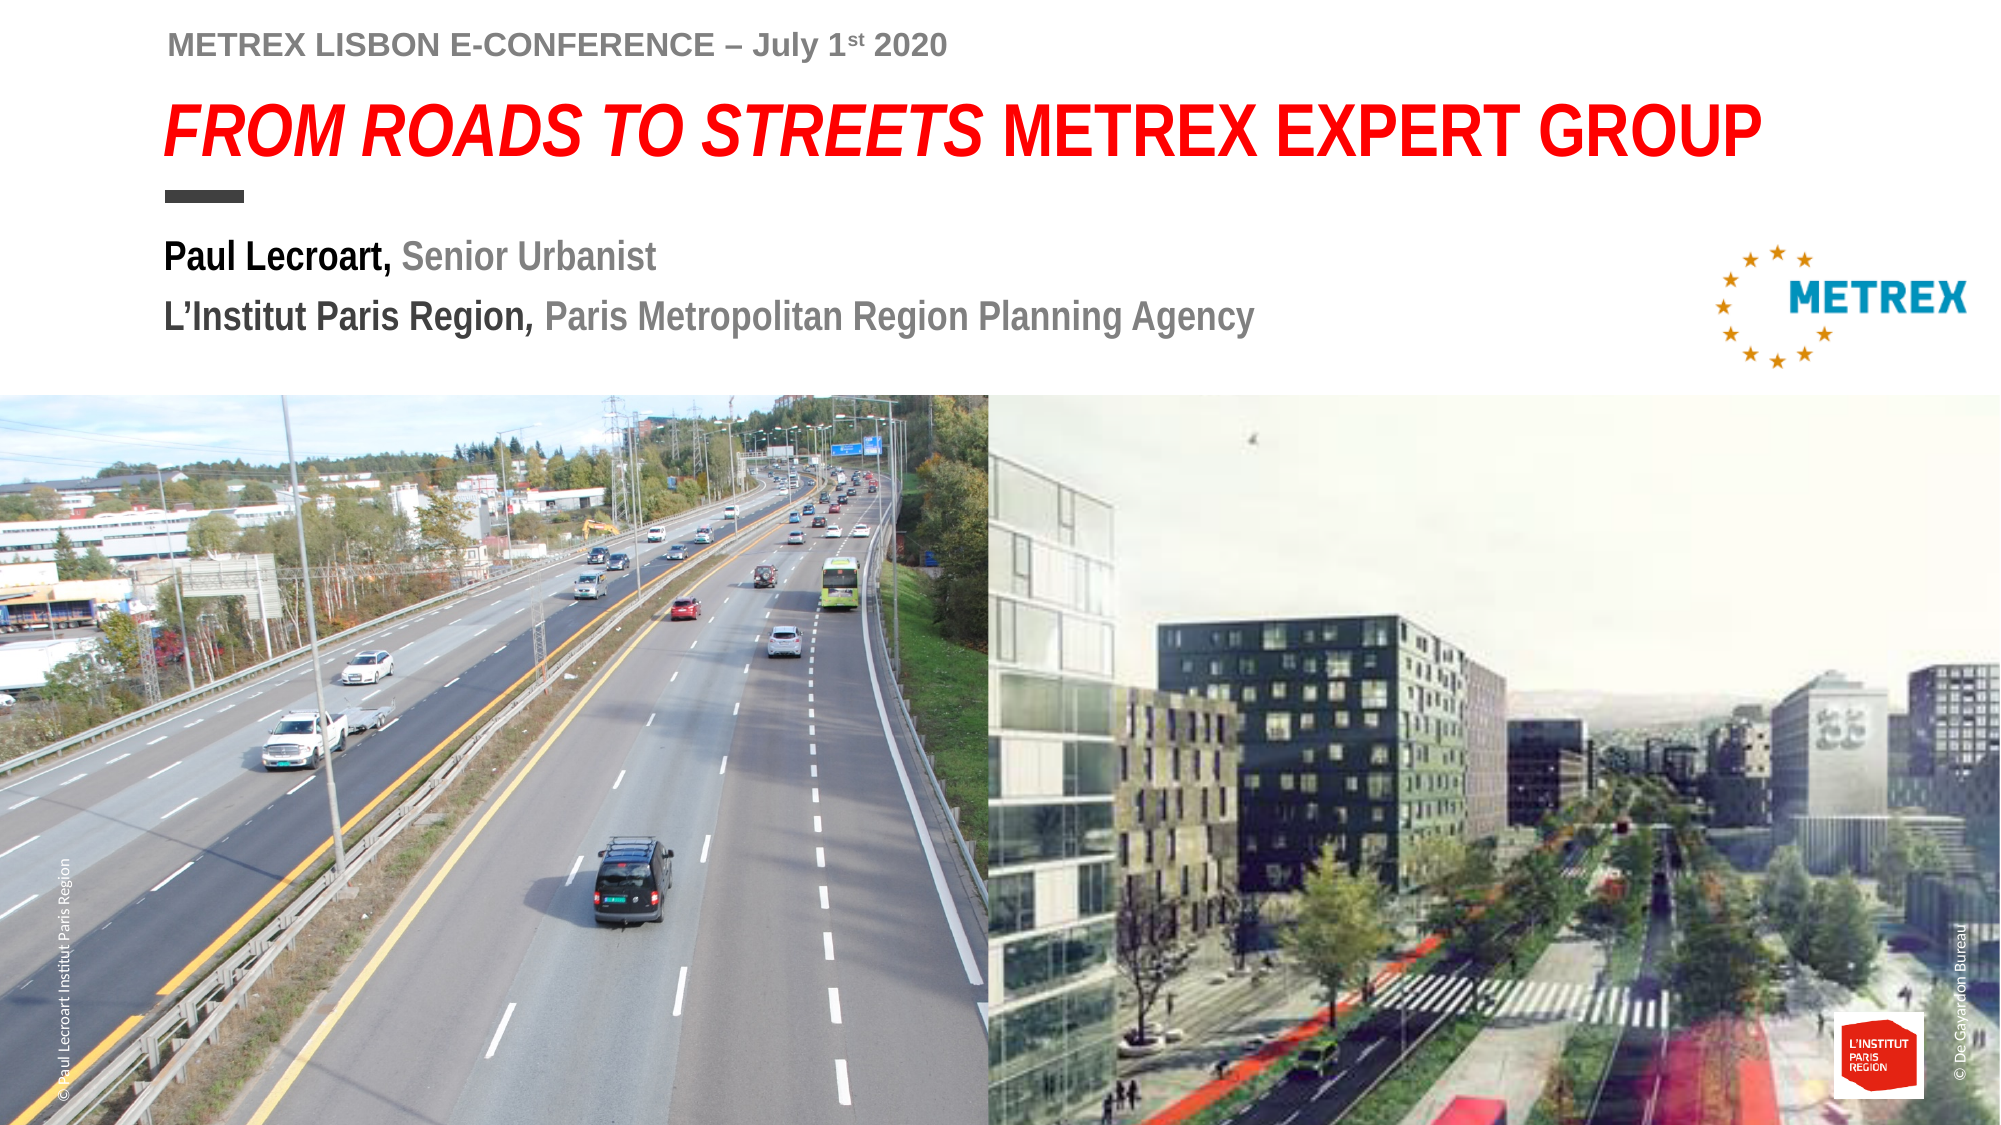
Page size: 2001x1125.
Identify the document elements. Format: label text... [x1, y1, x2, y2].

text_box METREX LISBON E-CONFERENCE – July 1st 2020 [167, 16, 1841, 64]
list FROM ROADS TO STREETS METREX EXPERT GROUP [149, 74, 1985, 167]
picture [0, 395, 2000, 1125]
text_box Paul Lecroart, Senior Urbanist L’Institut Paris Region, Paris Metropolitan Region Planning Agency [149, 220, 1985, 347]
picture [1715, 244, 1967, 369]
